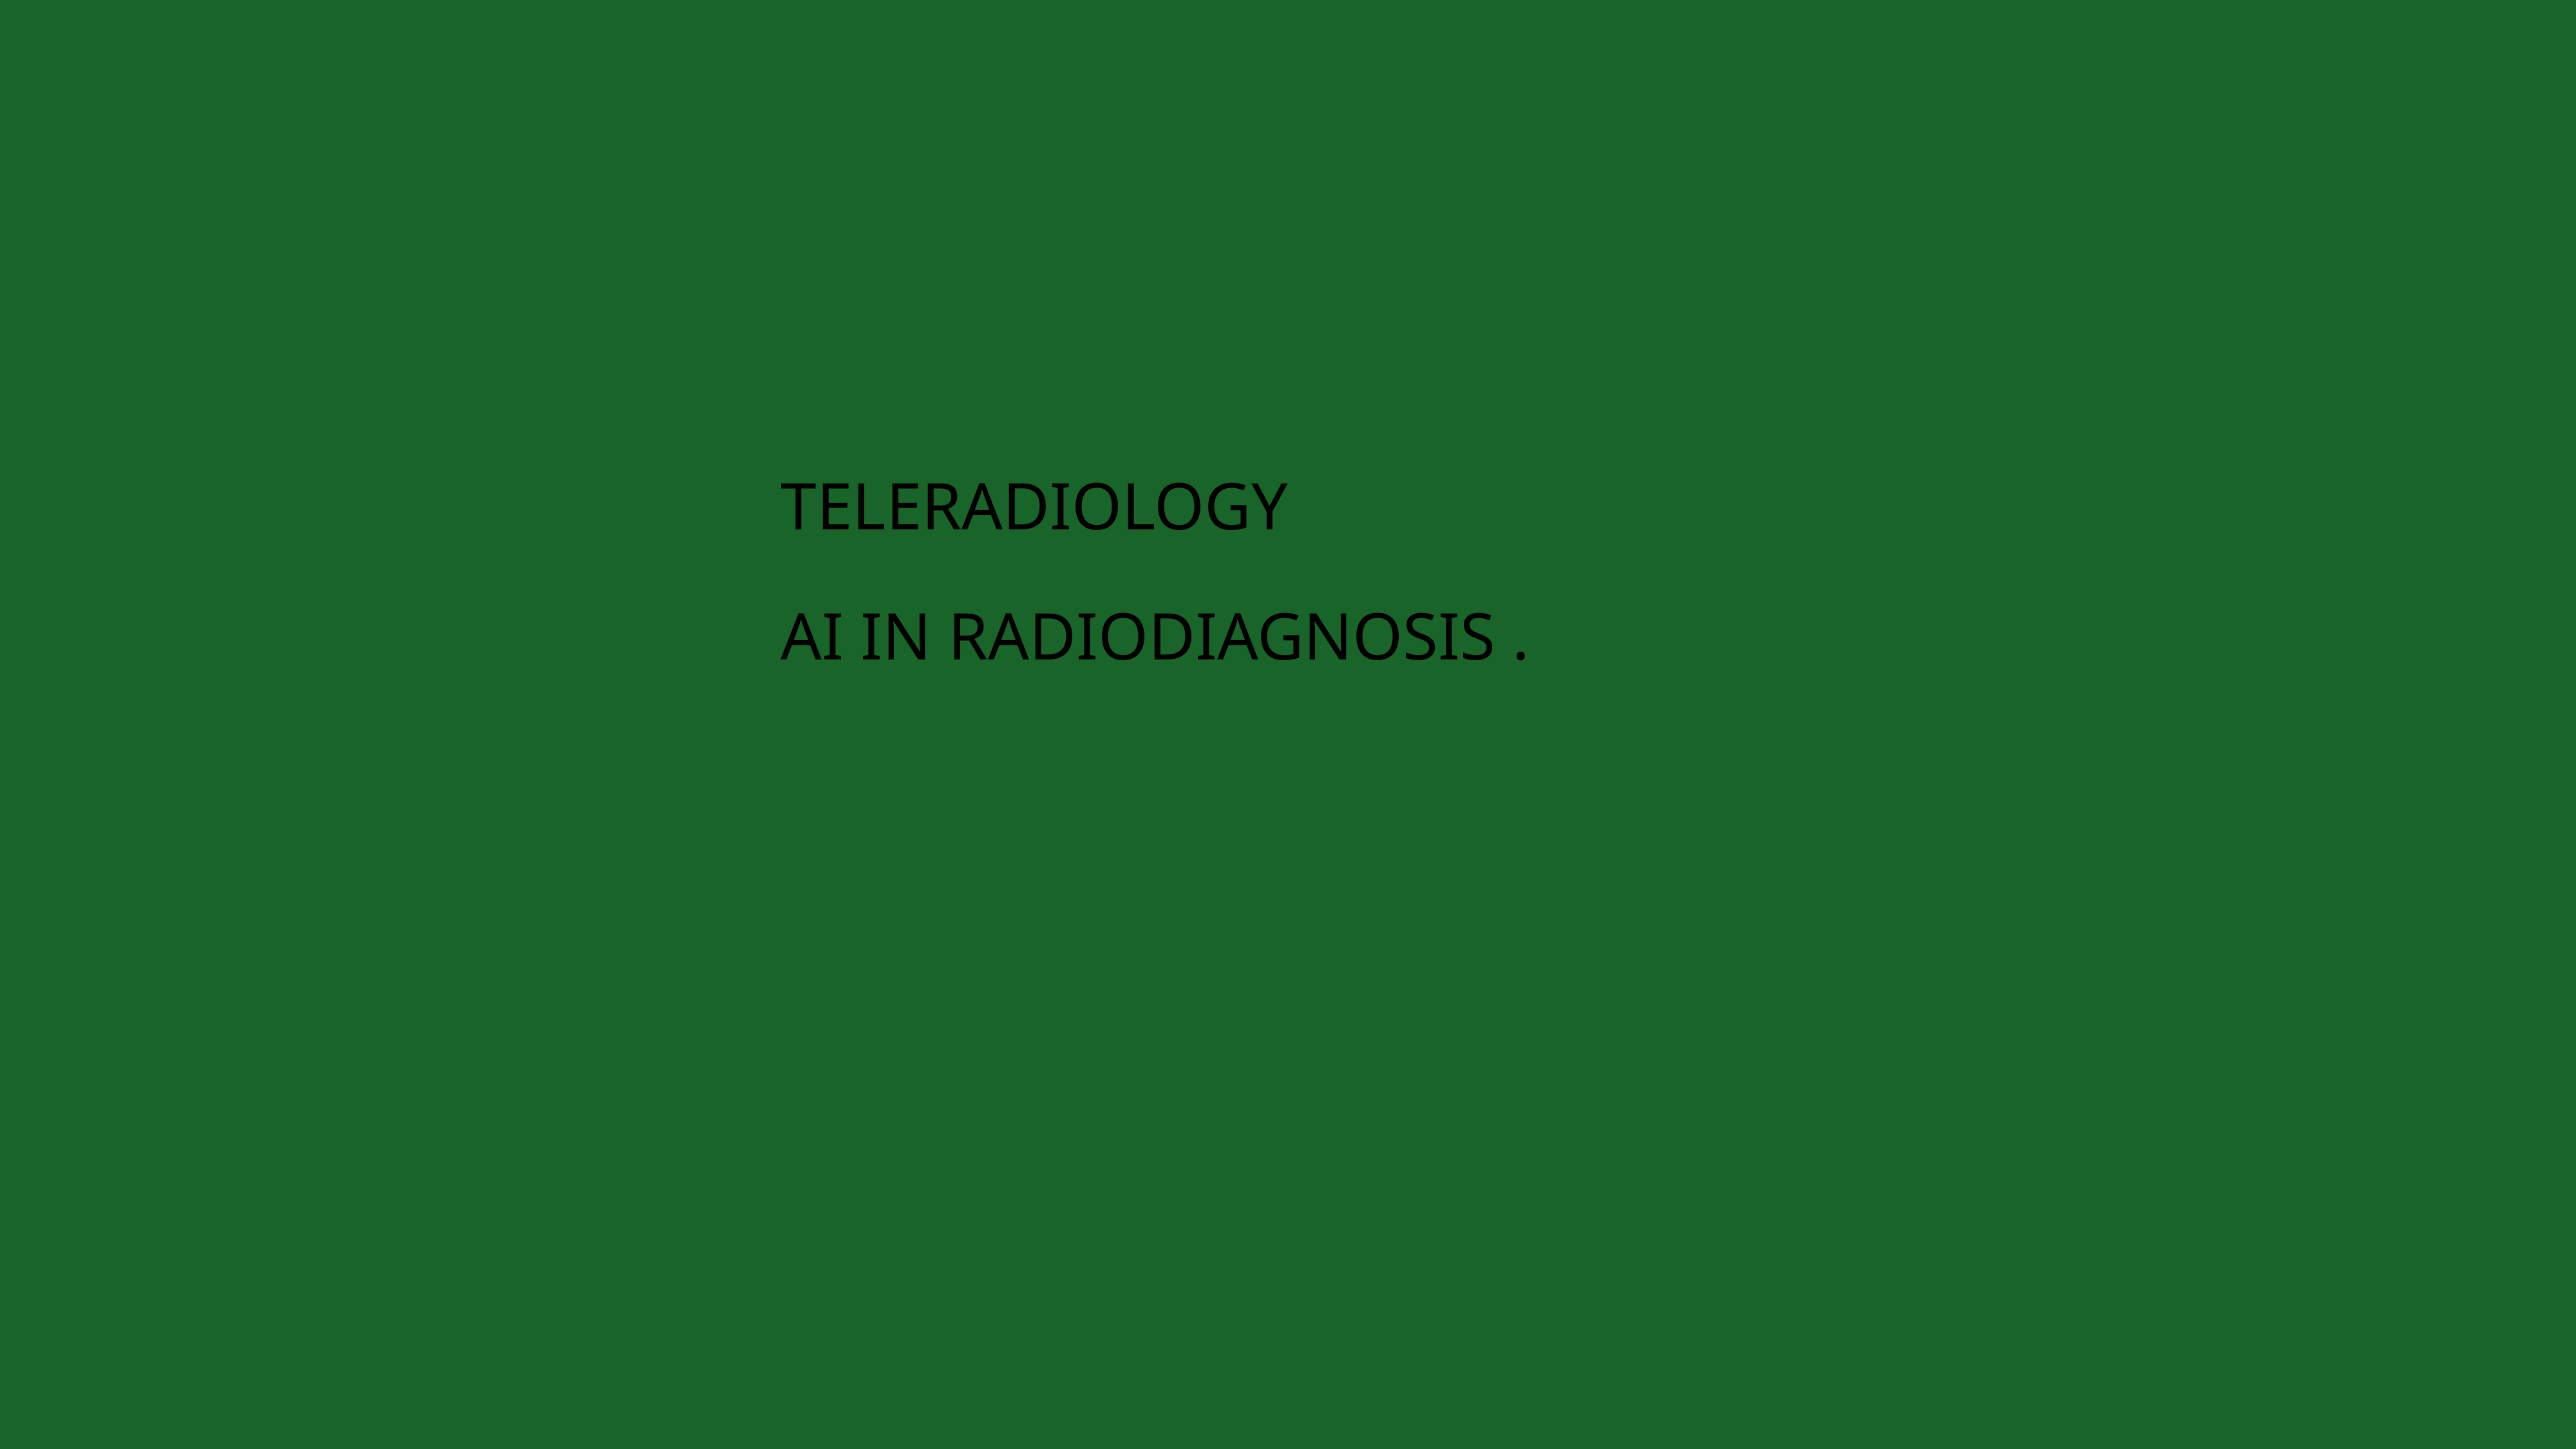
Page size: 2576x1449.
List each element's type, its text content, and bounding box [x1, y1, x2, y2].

text_box TELERADIOLOGY AI IN RADIODIAGNOSIS . [775, 468, 1636, 679]
